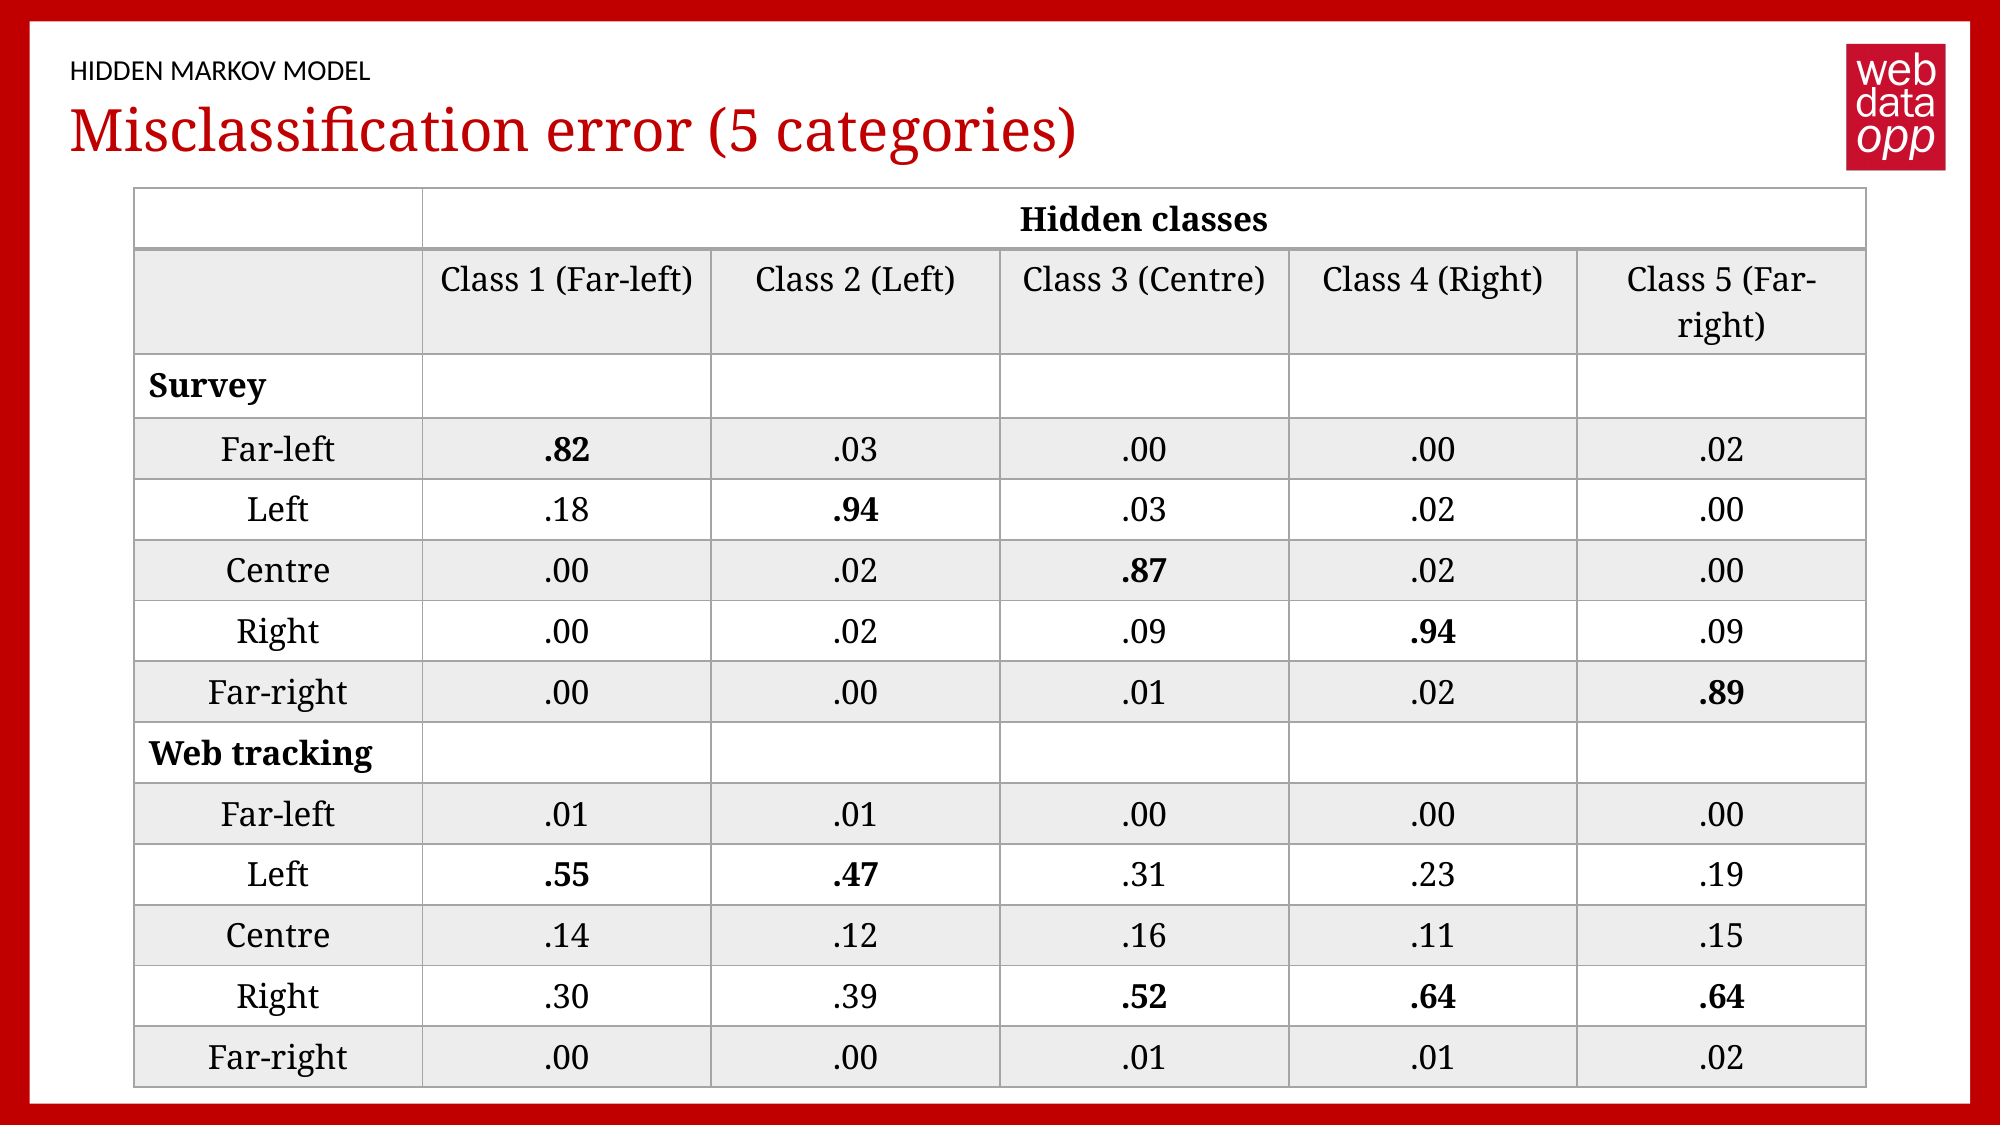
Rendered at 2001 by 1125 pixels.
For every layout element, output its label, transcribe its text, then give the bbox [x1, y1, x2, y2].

table_cell Class 4 (Right) [1290, 251, 1576, 353]
table_cell .31 [1001, 845, 1288, 904]
table_cell Web tracking [135, 723, 422, 782]
table_cell Far-left [135, 419, 422, 478]
table_cell .03 [1001, 480, 1288, 539]
table_cell .02 [712, 601, 999, 660]
table_cell Left [135, 480, 422, 539]
table_cell [1290, 355, 1576, 417]
table_cell .55 [423, 845, 710, 904]
table_cell .52 [1001, 966, 1288, 1025]
table_cell Class 1 (Far-left) [423, 251, 710, 353]
table_cell .00 [423, 662, 710, 721]
table_cell .02 [1290, 541, 1576, 600]
table_cell .64 [1290, 966, 1576, 1025]
table_cell .01 [712, 784, 999, 843]
table_cell Class 5 (Far-right) [1578, 251, 1865, 353]
table_cell .87 [1001, 541, 1288, 600]
table_cell .01 [1001, 662, 1288, 721]
table_cell Far-right [135, 1027, 422, 1086]
table_cell .00 [1001, 419, 1288, 478]
table_cell .00 [423, 601, 710, 660]
table_cell .14 [423, 906, 710, 965]
table_cell [423, 723, 710, 782]
table_cell .01 [1290, 1027, 1576, 1086]
table_cell .02 [1578, 419, 1865, 478]
table_cell .00 [712, 1027, 999, 1086]
table_cell [135, 251, 422, 353]
table_cell [423, 355, 710, 417]
table_cell [712, 723, 999, 782]
table_cell .02 [1578, 1027, 1865, 1086]
title Misclassification error (5 categories) [54, 97, 1807, 169]
table_header Hidden classes [423, 189, 1865, 247]
table_cell .12 [712, 906, 999, 965]
table_cell [1001, 723, 1288, 782]
table_cell .00 [1578, 541, 1865, 600]
table_cell .00 [423, 1027, 710, 1086]
table_cell .39 [712, 966, 999, 1025]
table_cell .00 [1578, 784, 1865, 843]
table_cell [1578, 355, 1865, 417]
table_header [135, 189, 422, 247]
table_cell .02 [1290, 480, 1576, 539]
table_cell .18 [423, 480, 710, 539]
table_cell [1290, 723, 1576, 782]
table_cell .94 [1290, 601, 1576, 660]
table_cell .00 [1290, 784, 1576, 843]
table_cell Right [135, 601, 422, 660]
table_cell .00 [423, 541, 710, 600]
table_cell .09 [1001, 601, 1288, 660]
table_cell .82 [423, 419, 710, 478]
table_cell Class 2 (Left) [712, 251, 999, 353]
table_cell .00 [1001, 784, 1288, 843]
table_cell .11 [1290, 906, 1576, 965]
table_cell Centre [135, 541, 422, 600]
table_cell .02 [1290, 662, 1576, 721]
picture [1845, 42, 1948, 174]
table_cell .01 [423, 784, 710, 843]
table_cell Far-right [135, 662, 422, 721]
table_cell Right [135, 966, 422, 1025]
table_cell .02 [712, 541, 999, 600]
table_cell [1001, 355, 1288, 417]
table_cell .64 [1578, 966, 1865, 1025]
table_cell Far-left [135, 784, 422, 843]
table_cell .19 [1578, 845, 1865, 904]
table_cell .15 [1578, 906, 1865, 965]
table_cell .01 [1001, 1027, 1288, 1086]
table_cell .16 [1001, 906, 1288, 965]
table_cell [1578, 723, 1865, 782]
table_cell .03 [712, 419, 999, 478]
list HIDDEN MARKOV MODEL [54, 48, 1747, 95]
table_cell .23 [1290, 845, 1576, 904]
table_cell Centre [135, 906, 422, 965]
table_cell .09 [1578, 601, 1865, 660]
table_cell .94 [712, 480, 999, 539]
table_cell Class 3 (Centre) [1001, 251, 1288, 353]
table_cell [712, 355, 999, 417]
table_cell .30 [423, 966, 710, 1025]
table_cell Survey [135, 355, 422, 417]
table_cell .47 [712, 845, 999, 904]
table_cell Left [135, 845, 422, 904]
table_cell .00 [1578, 480, 1865, 539]
table_cell .00 [712, 662, 999, 721]
table_cell .00 [1290, 419, 1576, 478]
table_cell .89 [1578, 662, 1865, 721]
